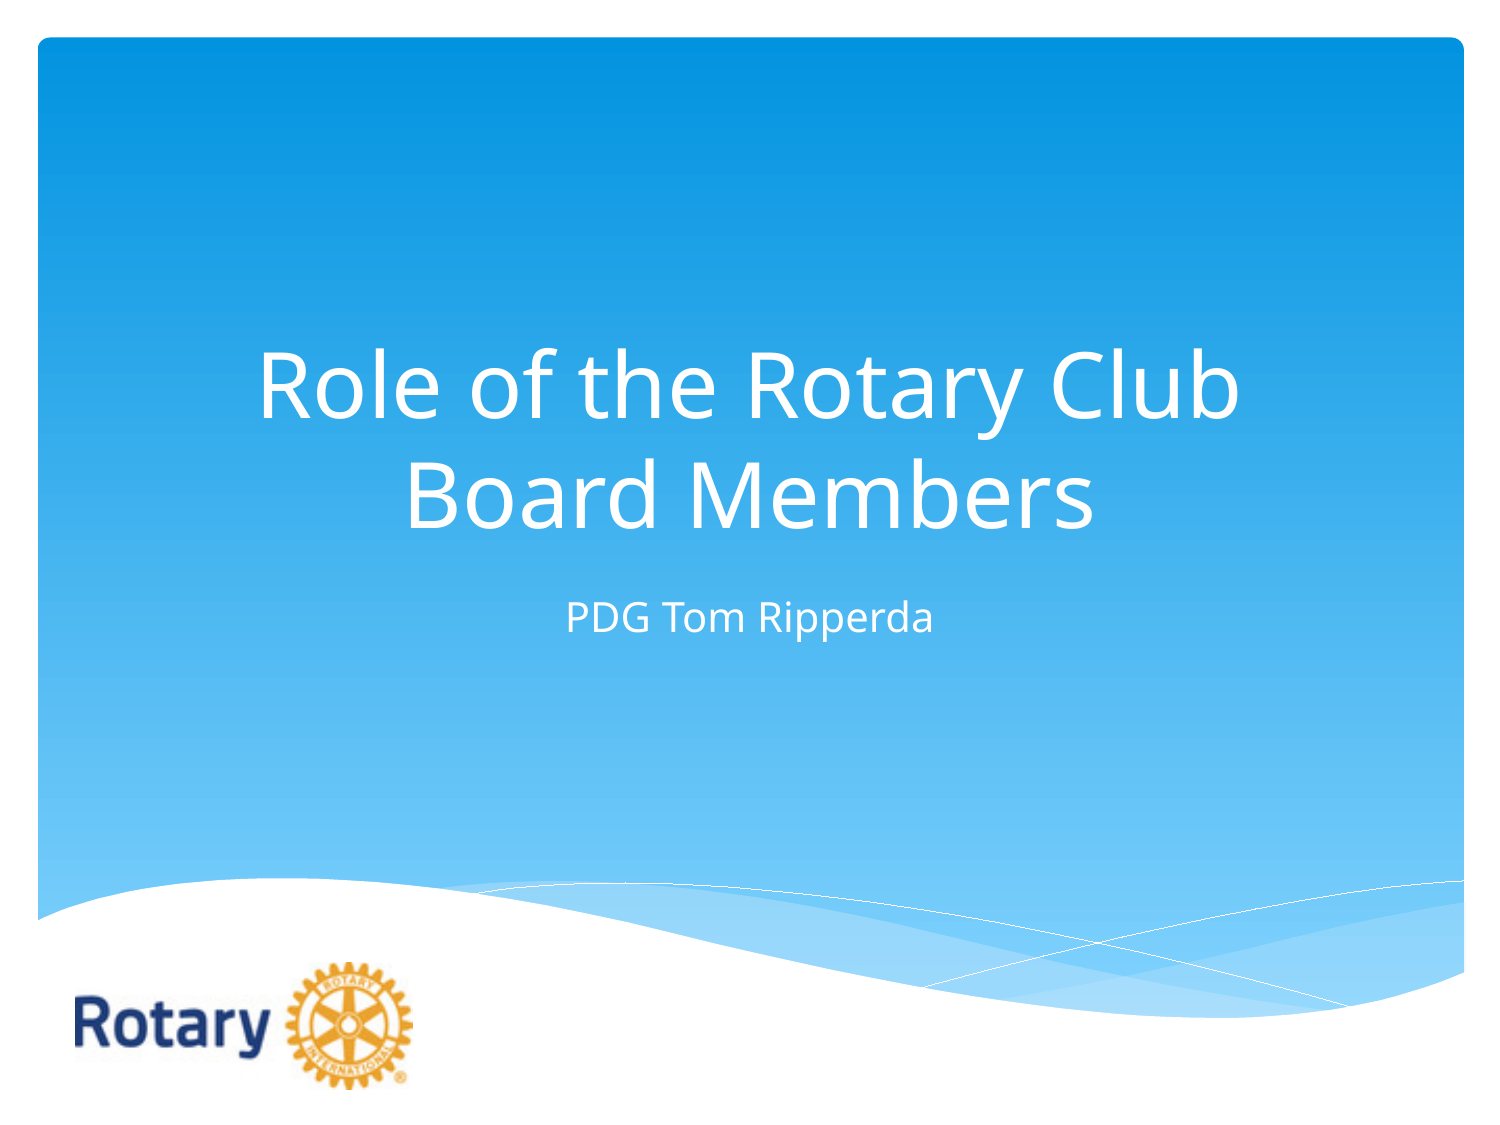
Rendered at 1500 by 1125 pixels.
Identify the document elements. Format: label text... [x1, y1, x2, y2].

picture [74, 962, 413, 1090]
title Role of the Rotary Club Board Members [112, 262, 1388, 555]
subtitle PDG Tom Ripperda [225, 583, 1275, 825]
